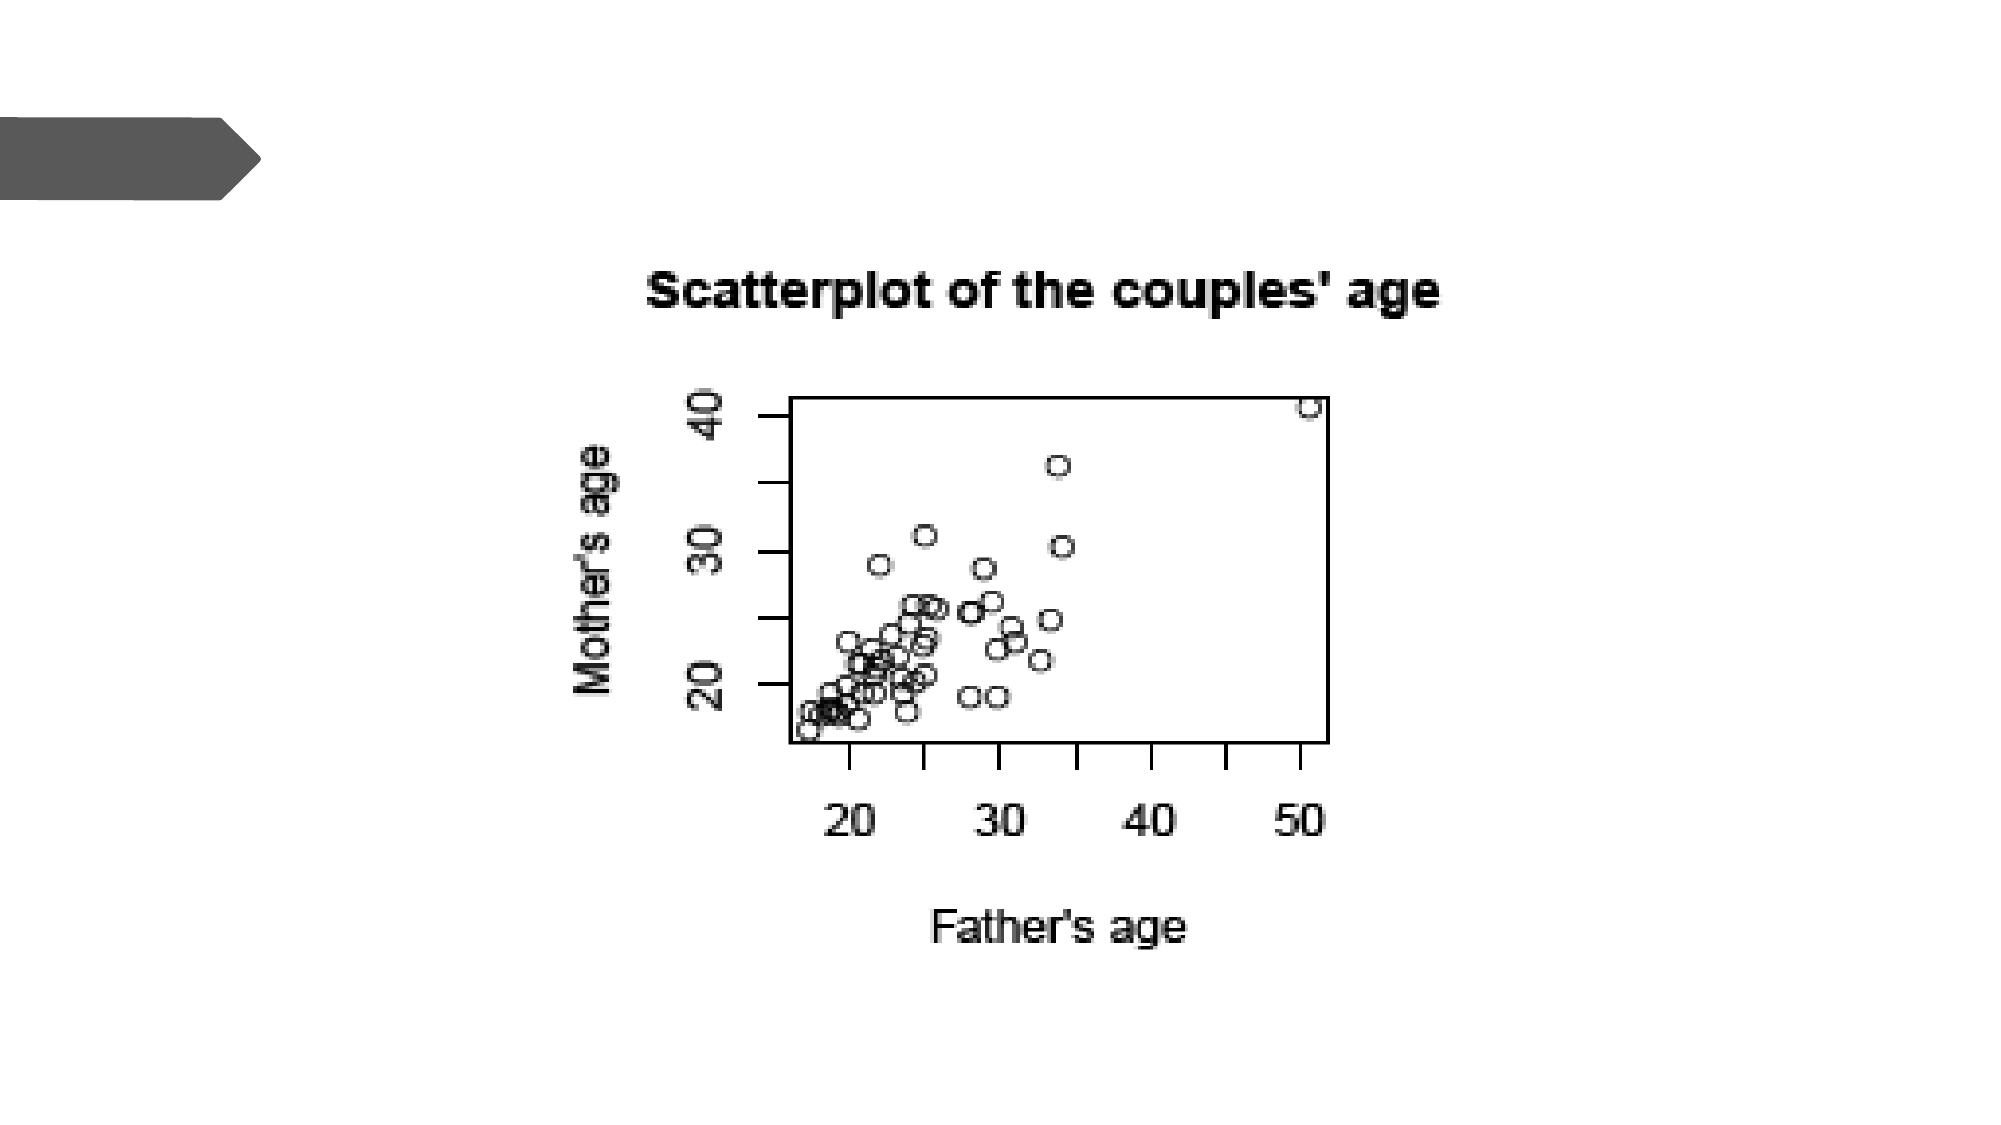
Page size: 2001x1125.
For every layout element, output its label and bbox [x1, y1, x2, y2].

text_box [557, 182, 1443, 1009]
